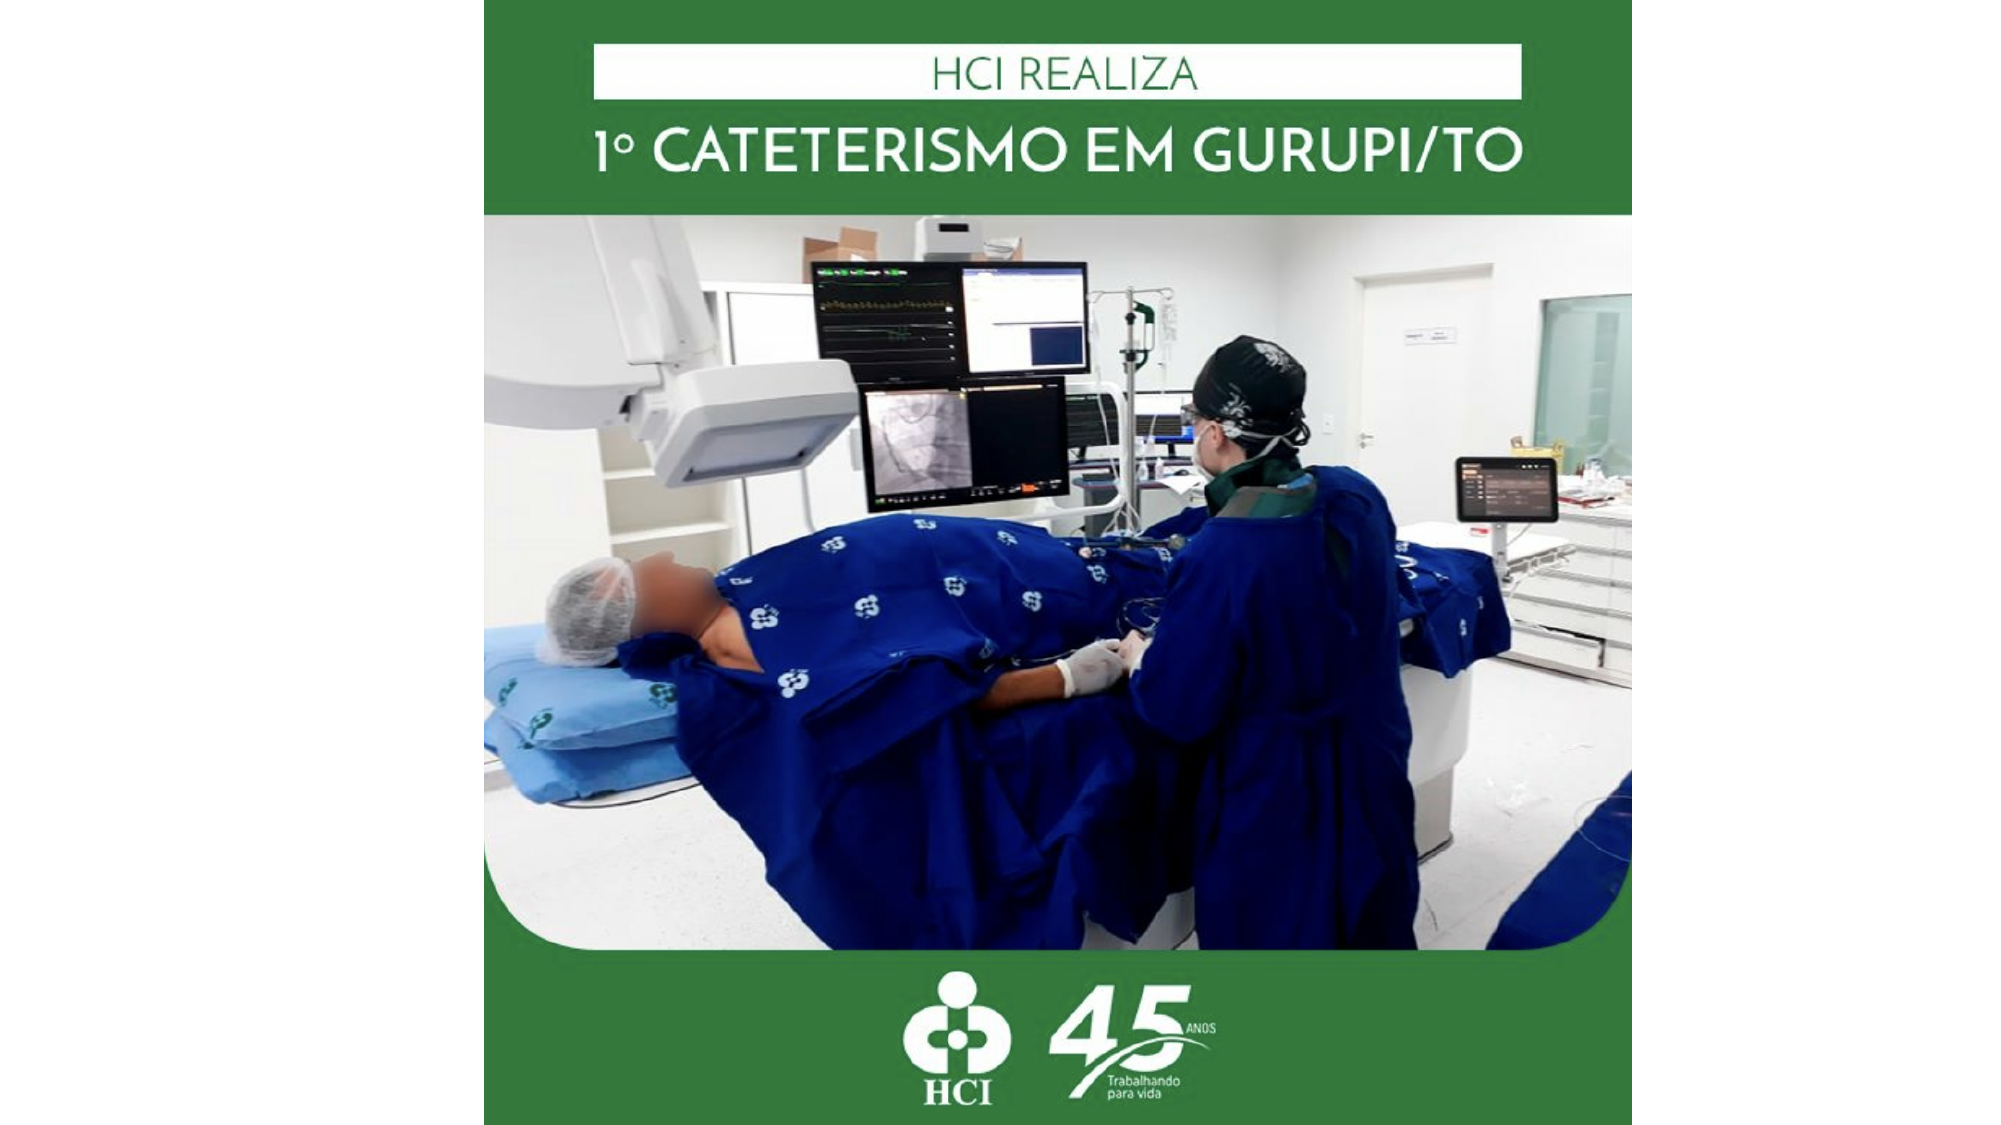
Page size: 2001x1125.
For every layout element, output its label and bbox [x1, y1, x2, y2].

picture [484, 0, 1632, 1125]
